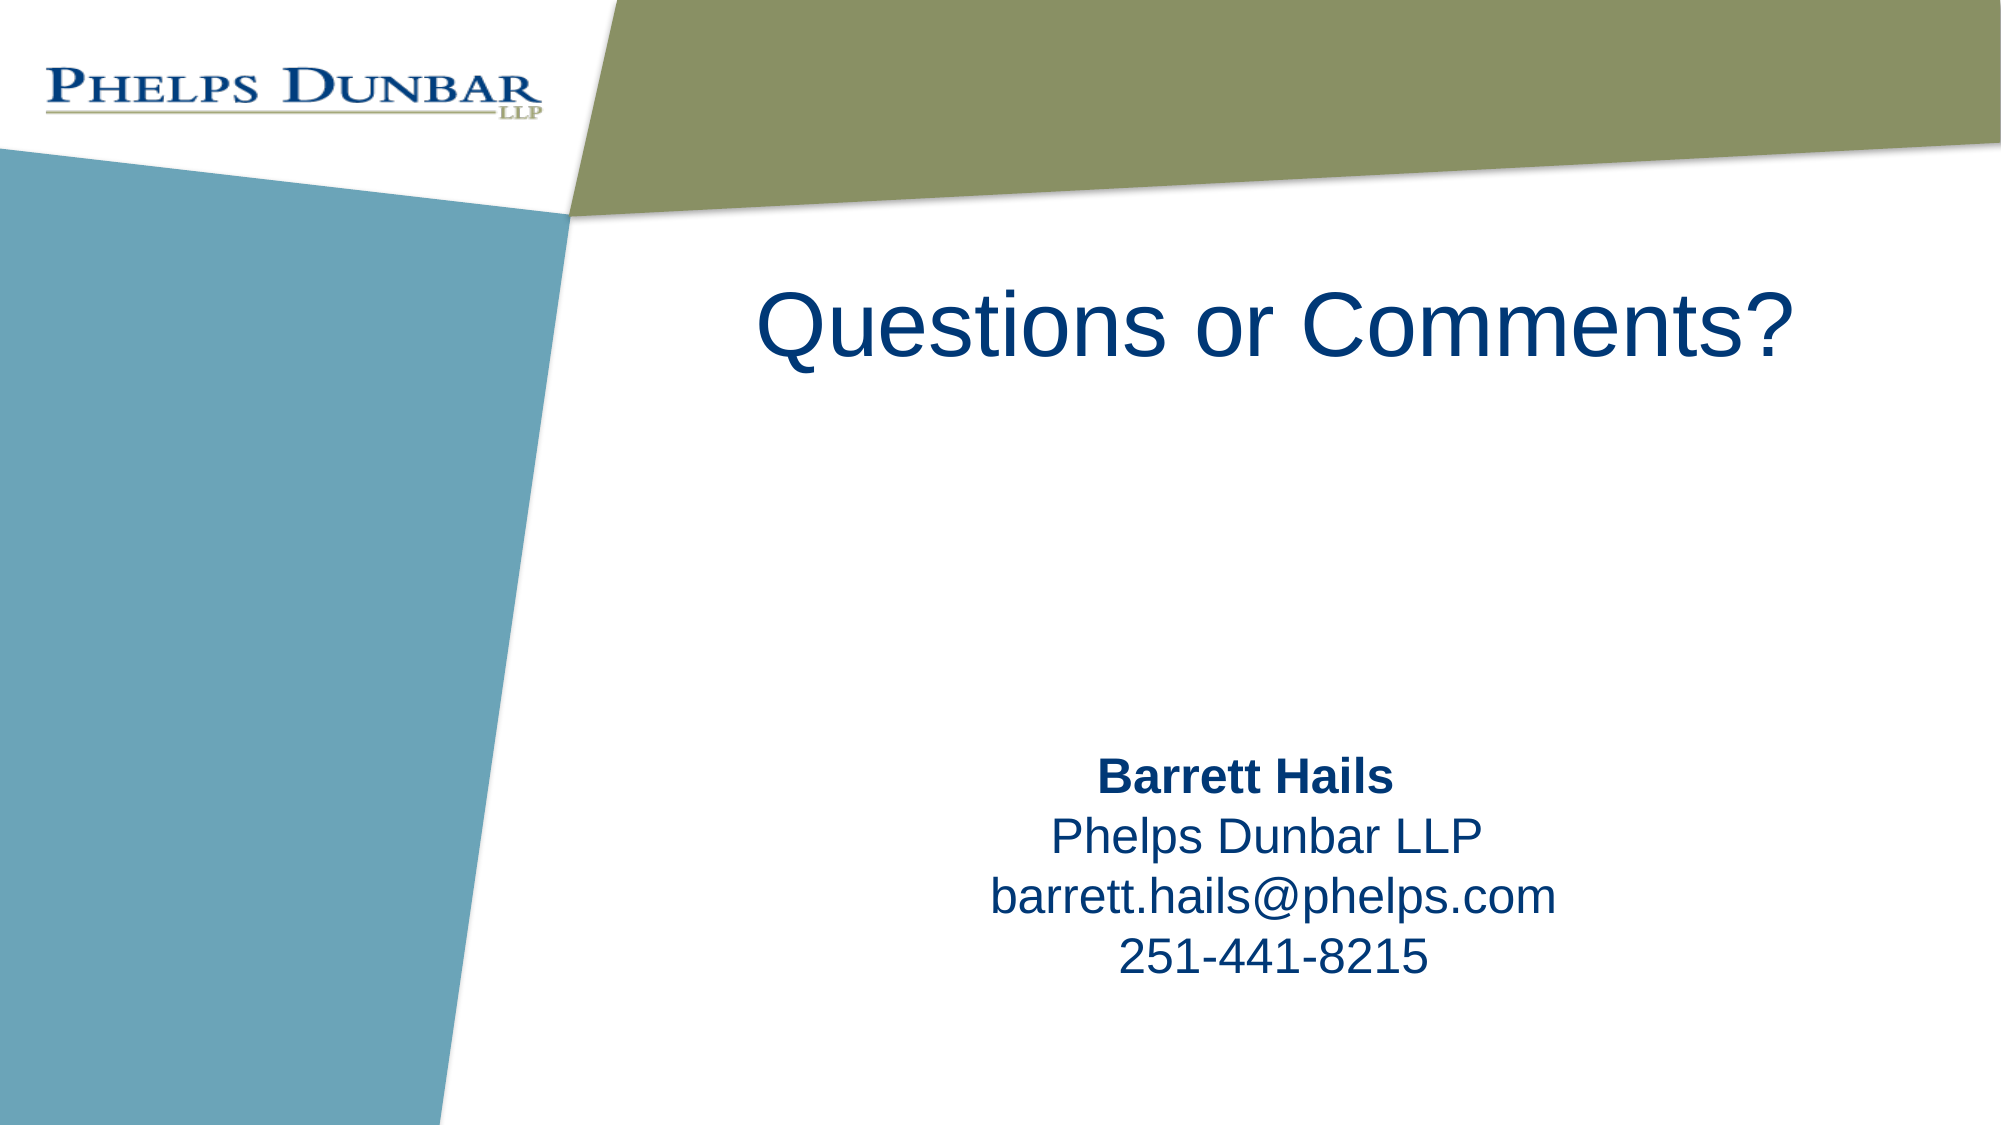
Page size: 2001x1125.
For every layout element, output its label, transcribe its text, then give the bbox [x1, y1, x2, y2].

subtitle Barrett Hails Phelps Dunbar LLP barrett.hails@phelps.com 251-441-8215 [574, 735, 1974, 1125]
picture [0, 60, 603, 157]
title Questions or Comments? [577, 259, 1975, 406]
